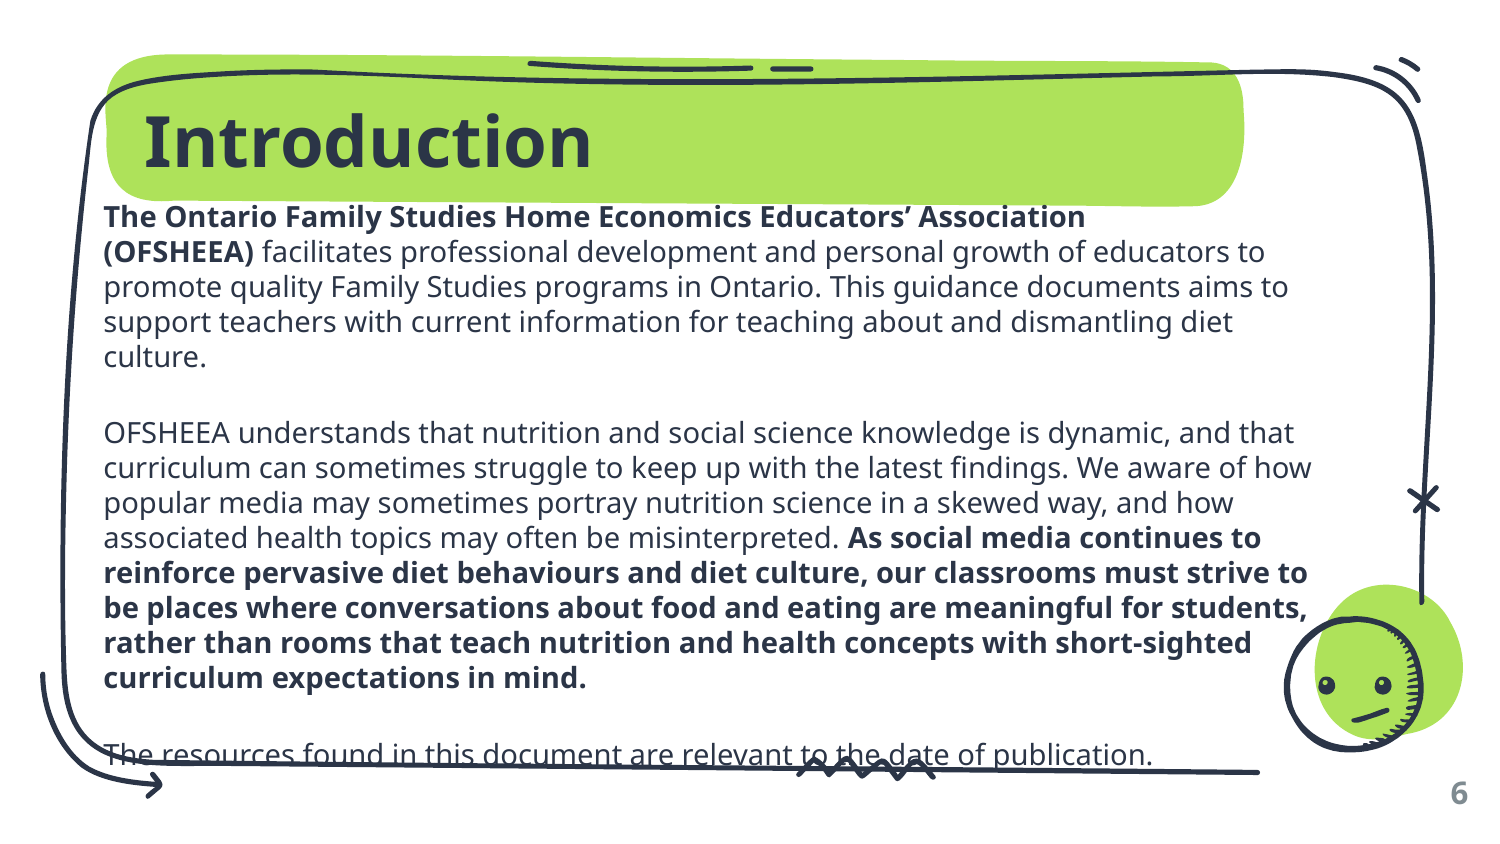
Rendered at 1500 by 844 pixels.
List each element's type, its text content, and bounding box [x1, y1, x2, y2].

text_box [1283, 616, 1424, 753]
title Introduction [144, 112, 1200, 178]
list The Ontario Family Studies Home Economics Educators’ Association (OFSHEEA) facilitates professional development and personal growth of educators to promote quality Family Studies programs in Ontario. This guidance documents aims to support teachers with current information for teaching about and dismantling diet culture. OFSHEEA understands that nutrition and social science knowledge is dynamic, and that curriculum can sometimes struggle to keep up with the latest findings. We aware of how popular media may sometimes portray nutrition science in a skewed way, and how associated health topics may often be misinterpreted. As social media continues to reinforce pervasive diet behaviours and diet culture, our classrooms must strive to be places where conversations about food and eating are meaningful for students, rather than rooms that teach nutrition and health concepts with short-sighted curriculum expectations in mind. The resources found in this document are relevant to the date of publication. [103, 198, 1330, 732]
slide_number 6 [1378, 769, 1469, 820]
